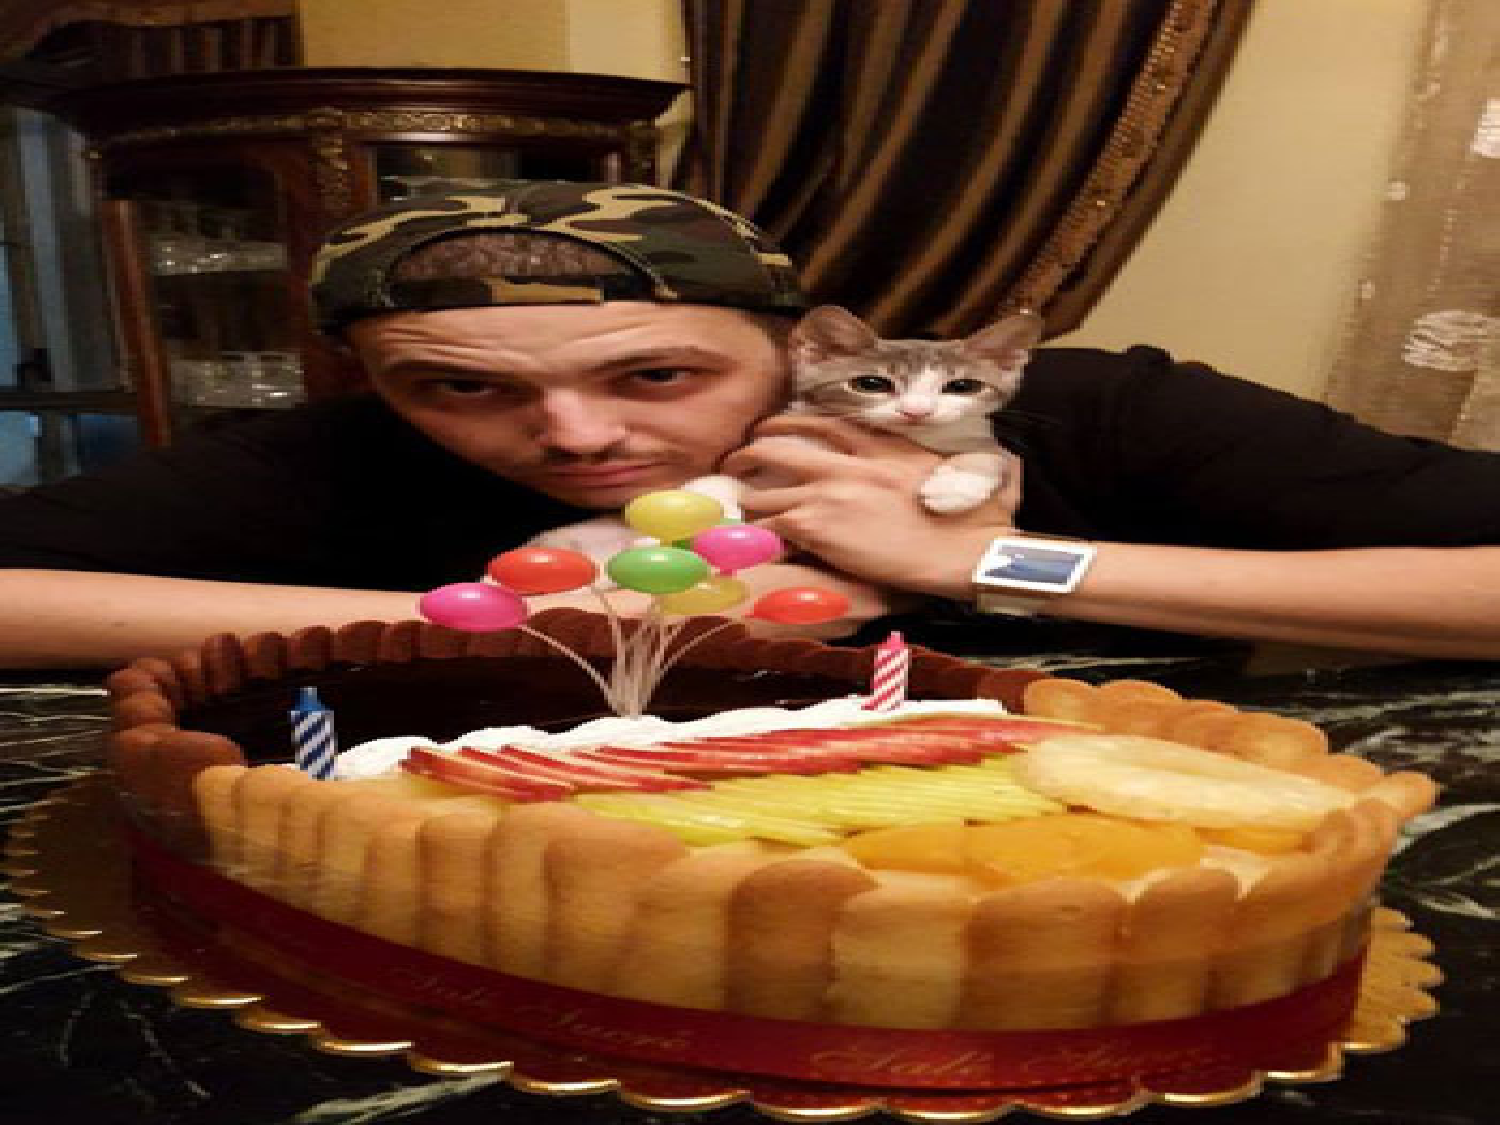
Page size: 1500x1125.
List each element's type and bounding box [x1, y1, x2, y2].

list [0, 0, 1500, 1125]
